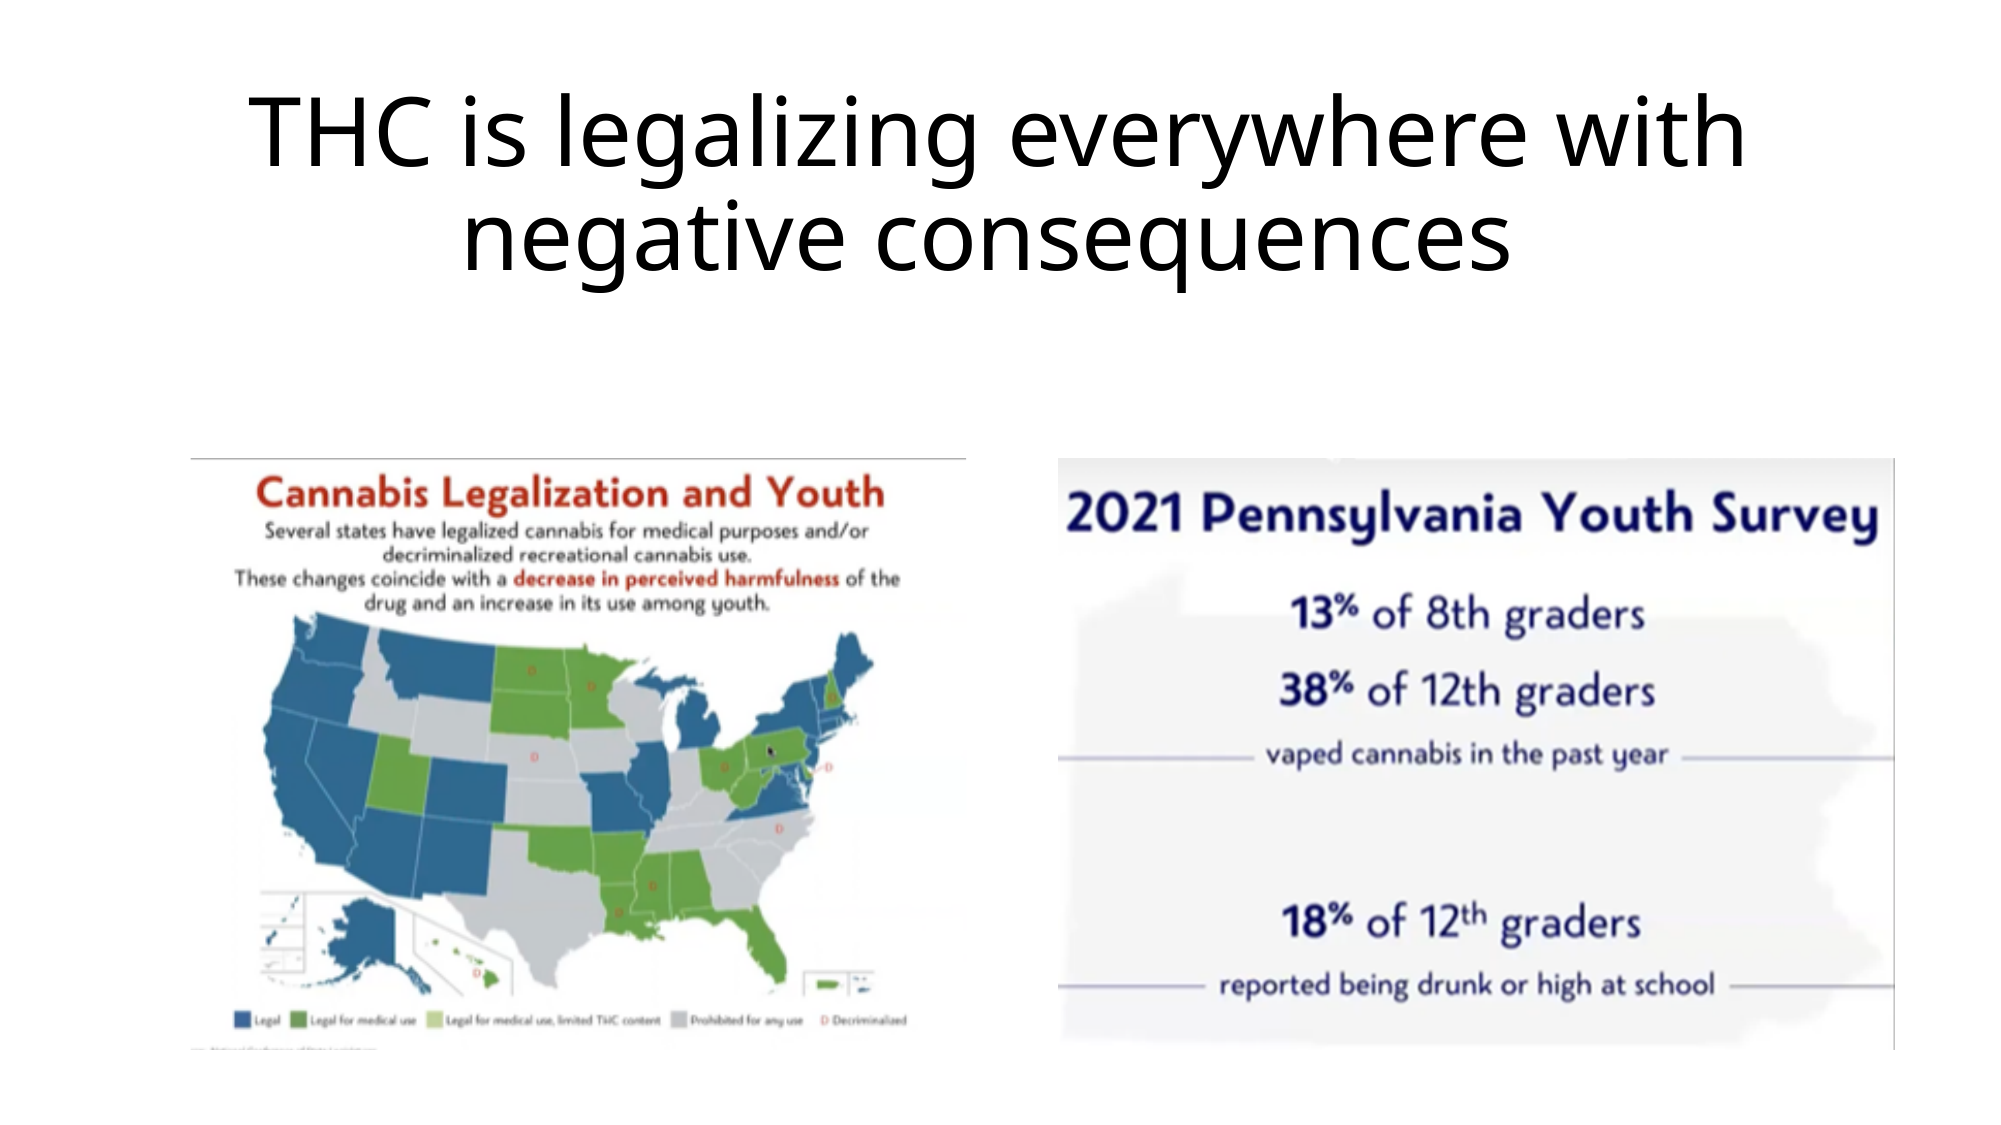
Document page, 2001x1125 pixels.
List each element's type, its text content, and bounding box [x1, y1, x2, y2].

picture [1058, 458, 1895, 1050]
title THC is legalizing everywhere with negative consequences [104, 75, 1895, 300]
picture [190, 458, 967, 1050]
